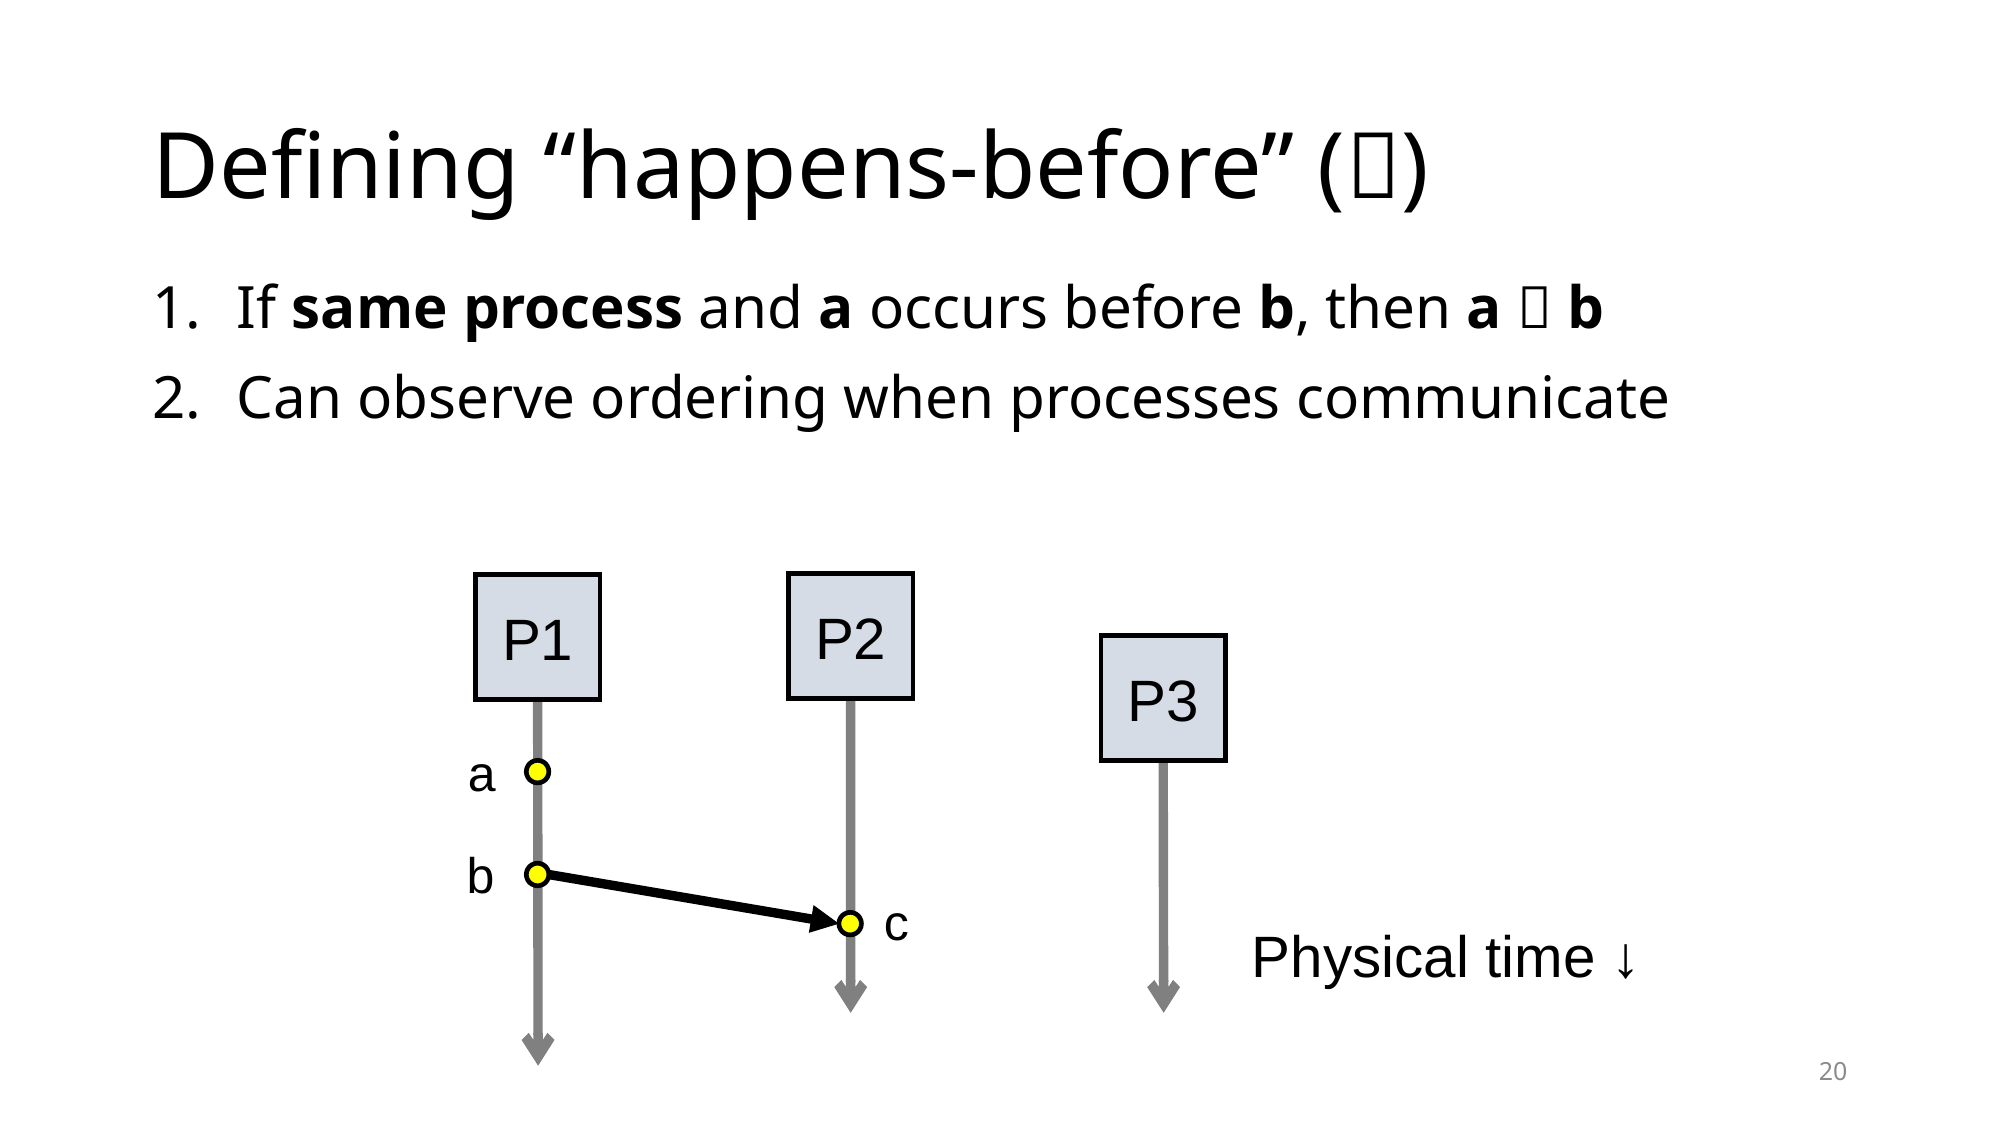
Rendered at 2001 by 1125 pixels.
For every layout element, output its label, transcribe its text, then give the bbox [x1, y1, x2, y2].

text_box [548, 874, 925, 960]
text_box a [453, 733, 511, 809]
text_box Physical time ↓ [1237, 911, 1657, 996]
text_box P3 [1100, 635, 1226, 761]
text_box [539, 862, 549, 887]
text_box P1 [475, 574, 601, 700]
text_box P2 [788, 573, 914, 699]
text_box [525, 862, 537, 887]
text_box b [451, 836, 510, 912]
slide_number 20 [1412, 1042, 1863, 1103]
list If same process and a occurs before b, then a  b Can observe ordering when processes communicate [137, 278, 1713, 583]
title Defining “happens-before” () [137, 59, 1863, 278]
text_box [539, 759, 550, 784]
text_box [525, 759, 537, 784]
